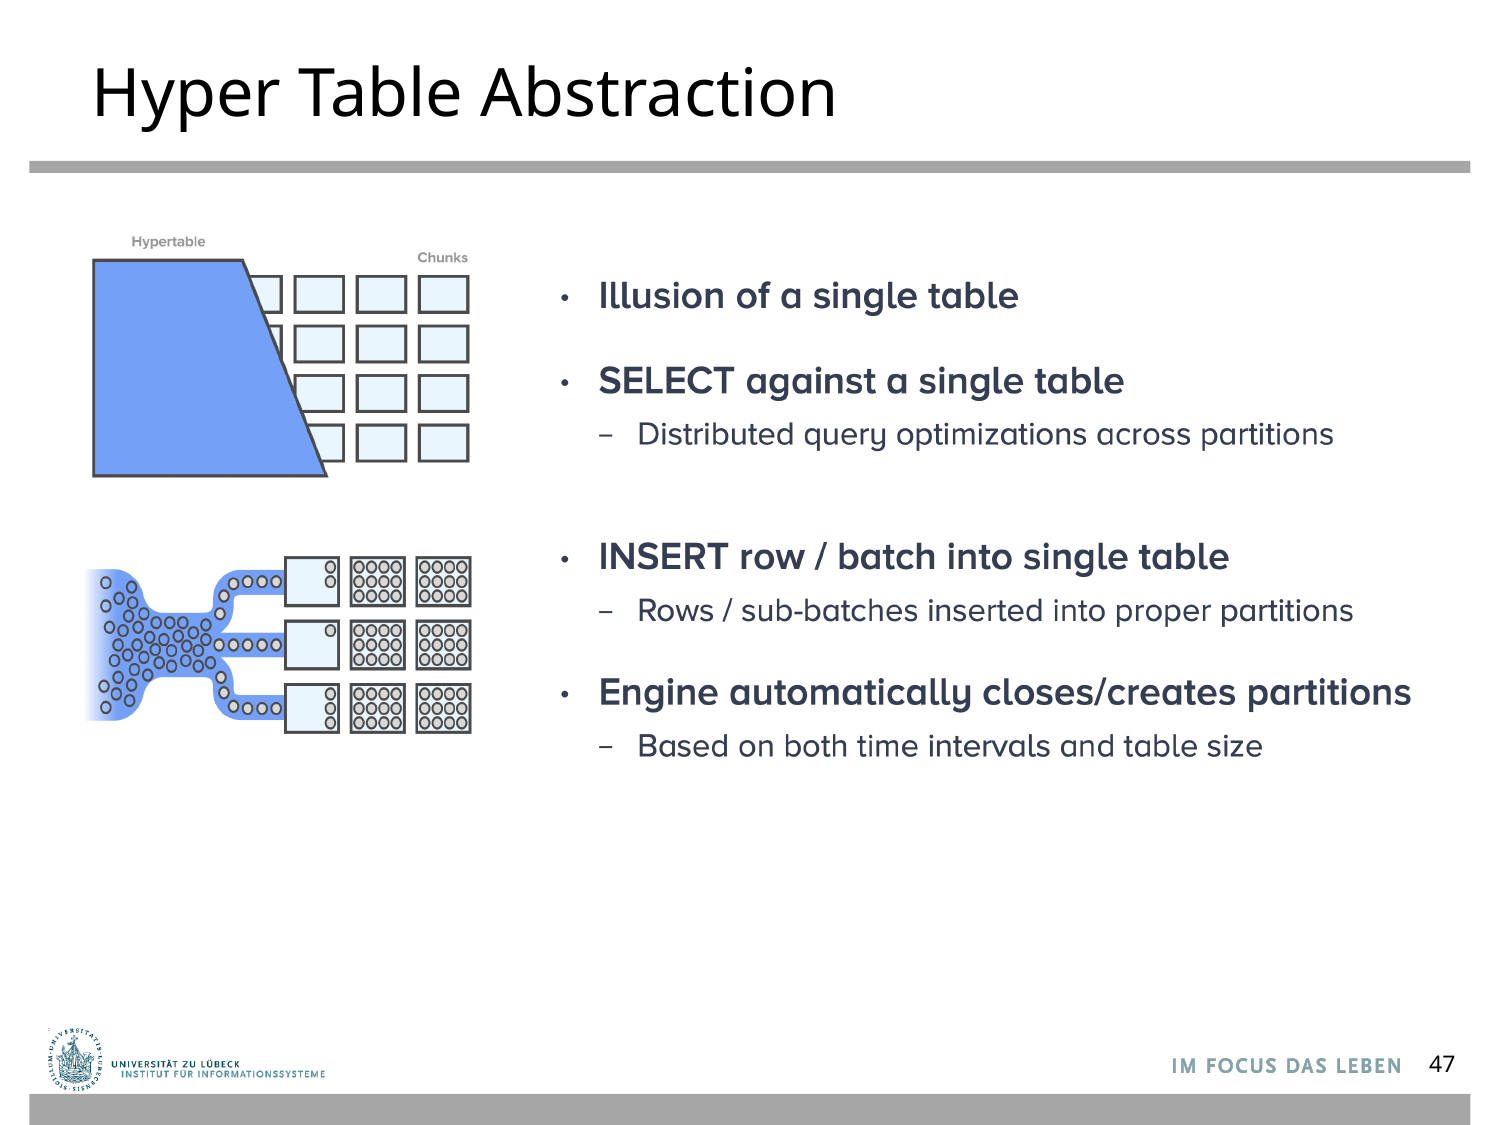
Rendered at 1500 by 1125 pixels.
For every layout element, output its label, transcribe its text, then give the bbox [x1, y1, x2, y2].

picture [1173, 1058, 1305, 1073]
title Hyper Table Abstraction [76, 42, 1427, 126]
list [74, 219, 1426, 782]
slide_number 47 [1305, 1050, 1471, 1083]
